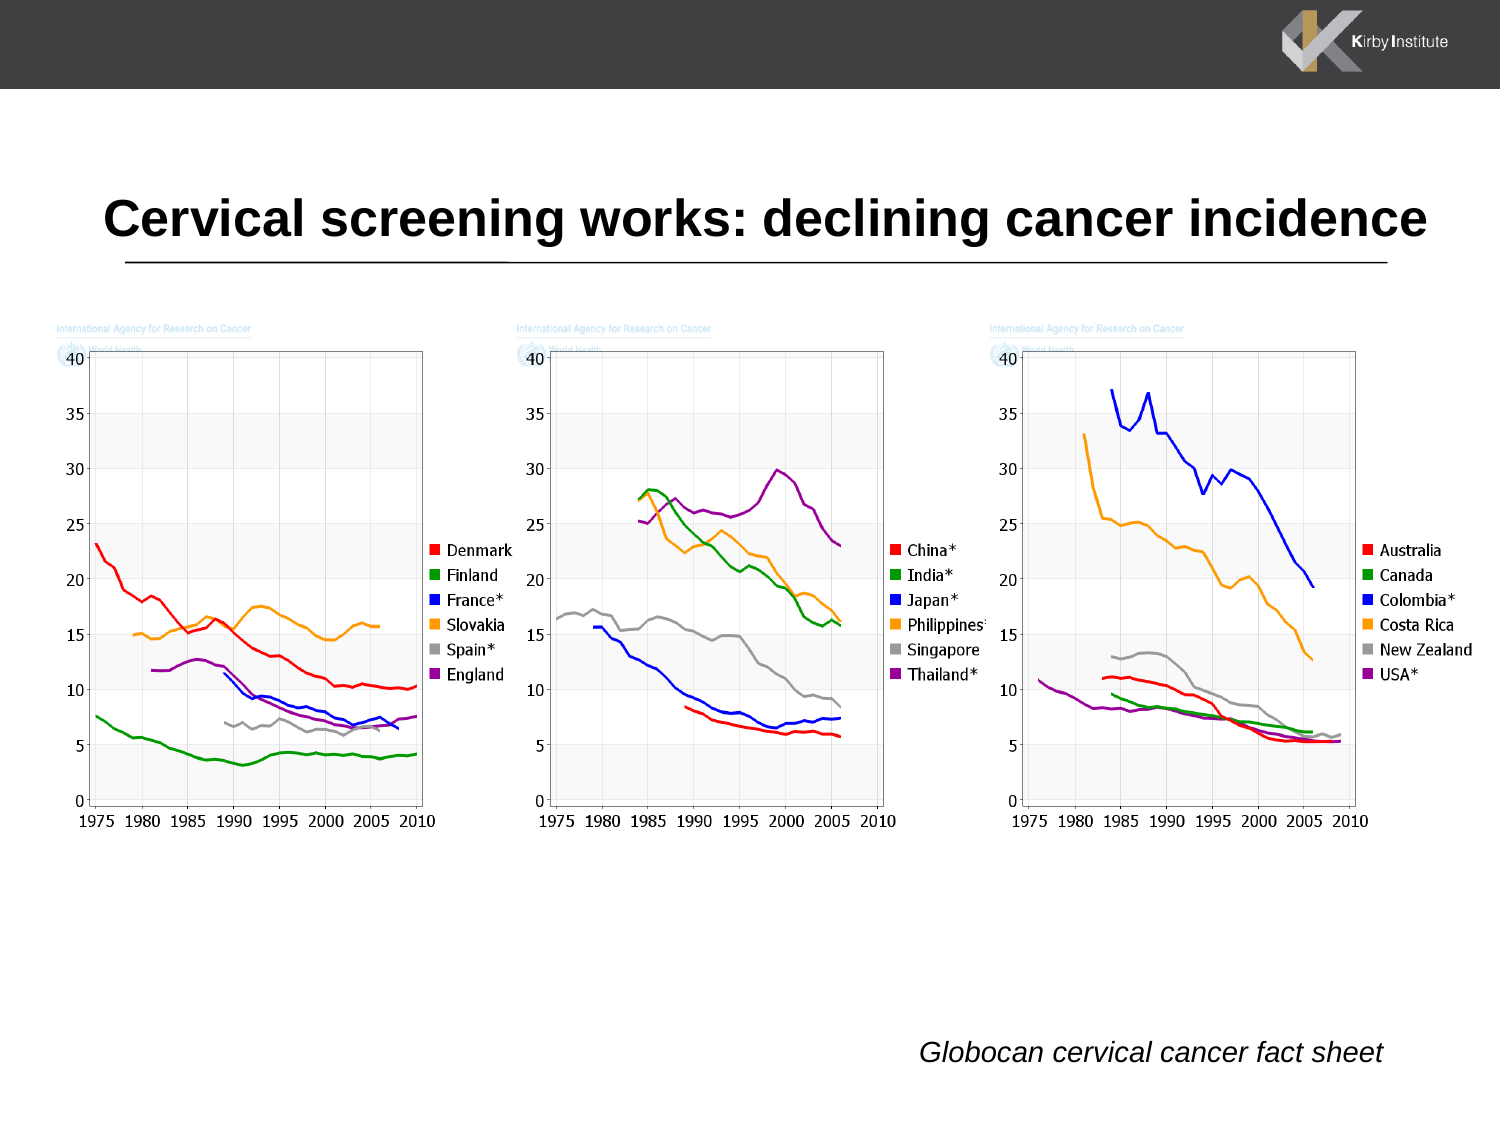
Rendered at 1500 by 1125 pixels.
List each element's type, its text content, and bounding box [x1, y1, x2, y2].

picture [52, 320, 1500, 867]
title Cervical screening works: declining cancer incidence [88, 176, 1447, 277]
text_box Globocan cervical cancer fact sheet [904, 1025, 1400, 1076]
picture [0, 0, 1500, 89]
